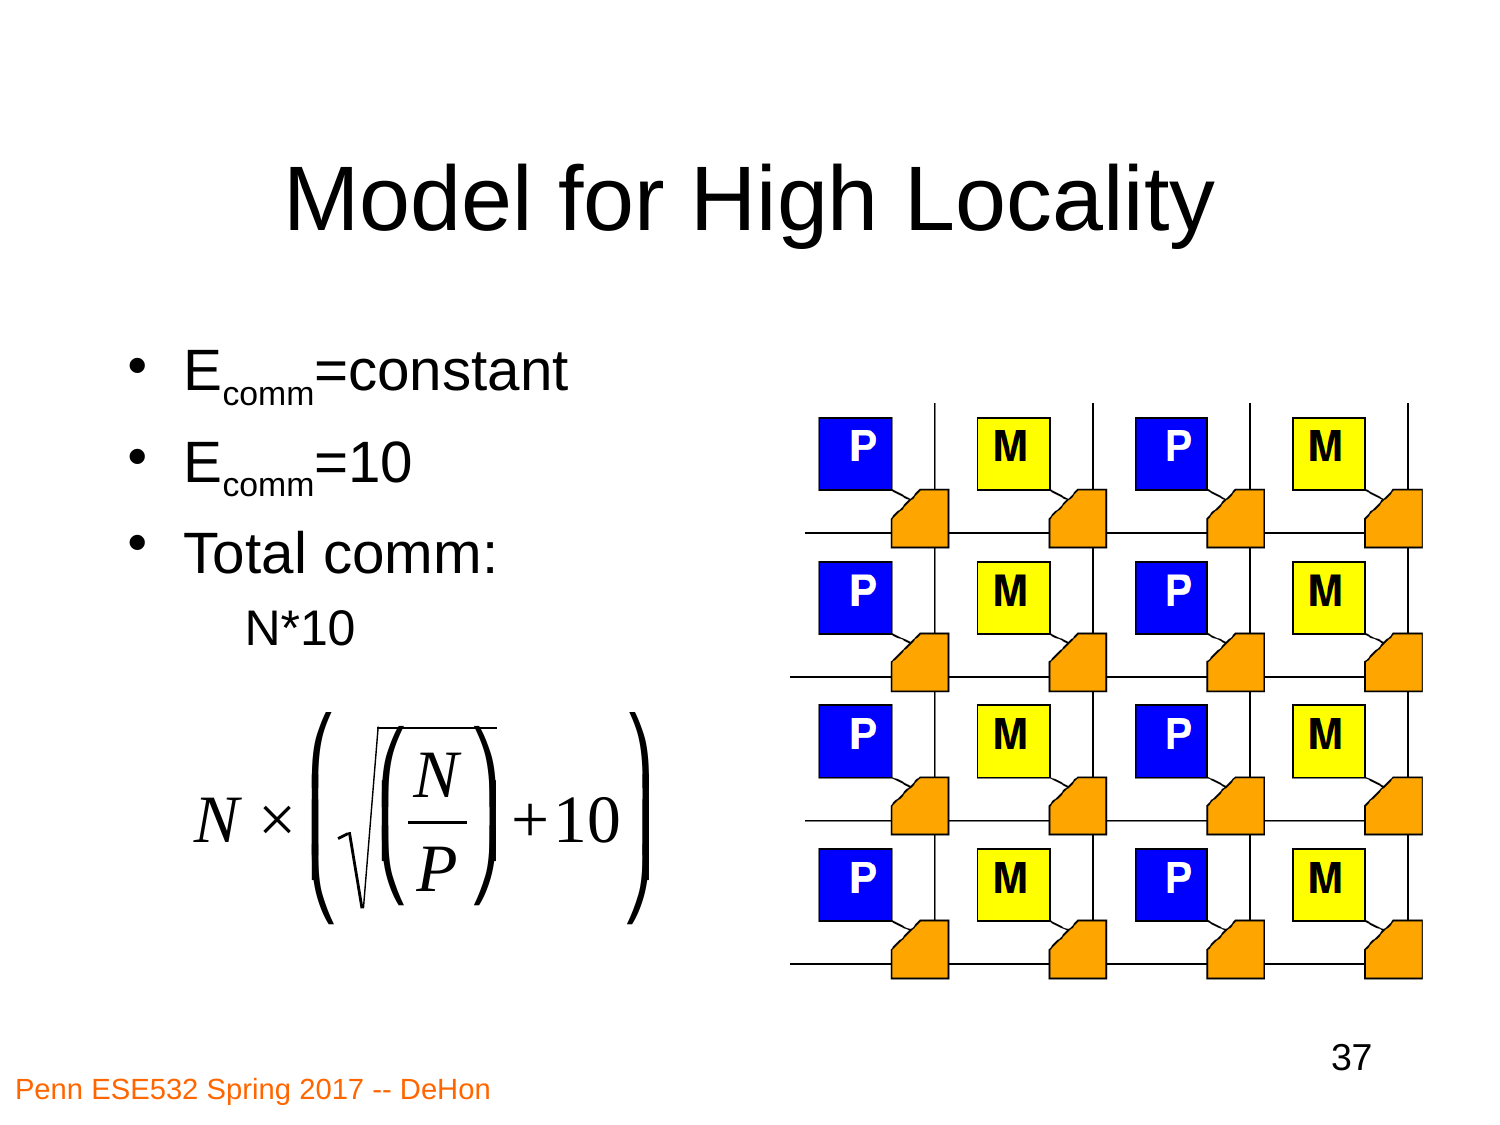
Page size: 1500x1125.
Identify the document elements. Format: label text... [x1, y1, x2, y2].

picture [787, 403, 1424, 982]
list Ecomm=constant Ecomm=10 Total comm: N*10 [112, 324, 738, 1001]
title Model for High Locality [112, 99, 1388, 288]
slide_number Penn ESE532 Spring 2017 -- DeHon [0, 1062, 613, 1125]
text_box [182, 712, 651, 933]
slide_number 37 [1074, 1024, 1388, 1101]
